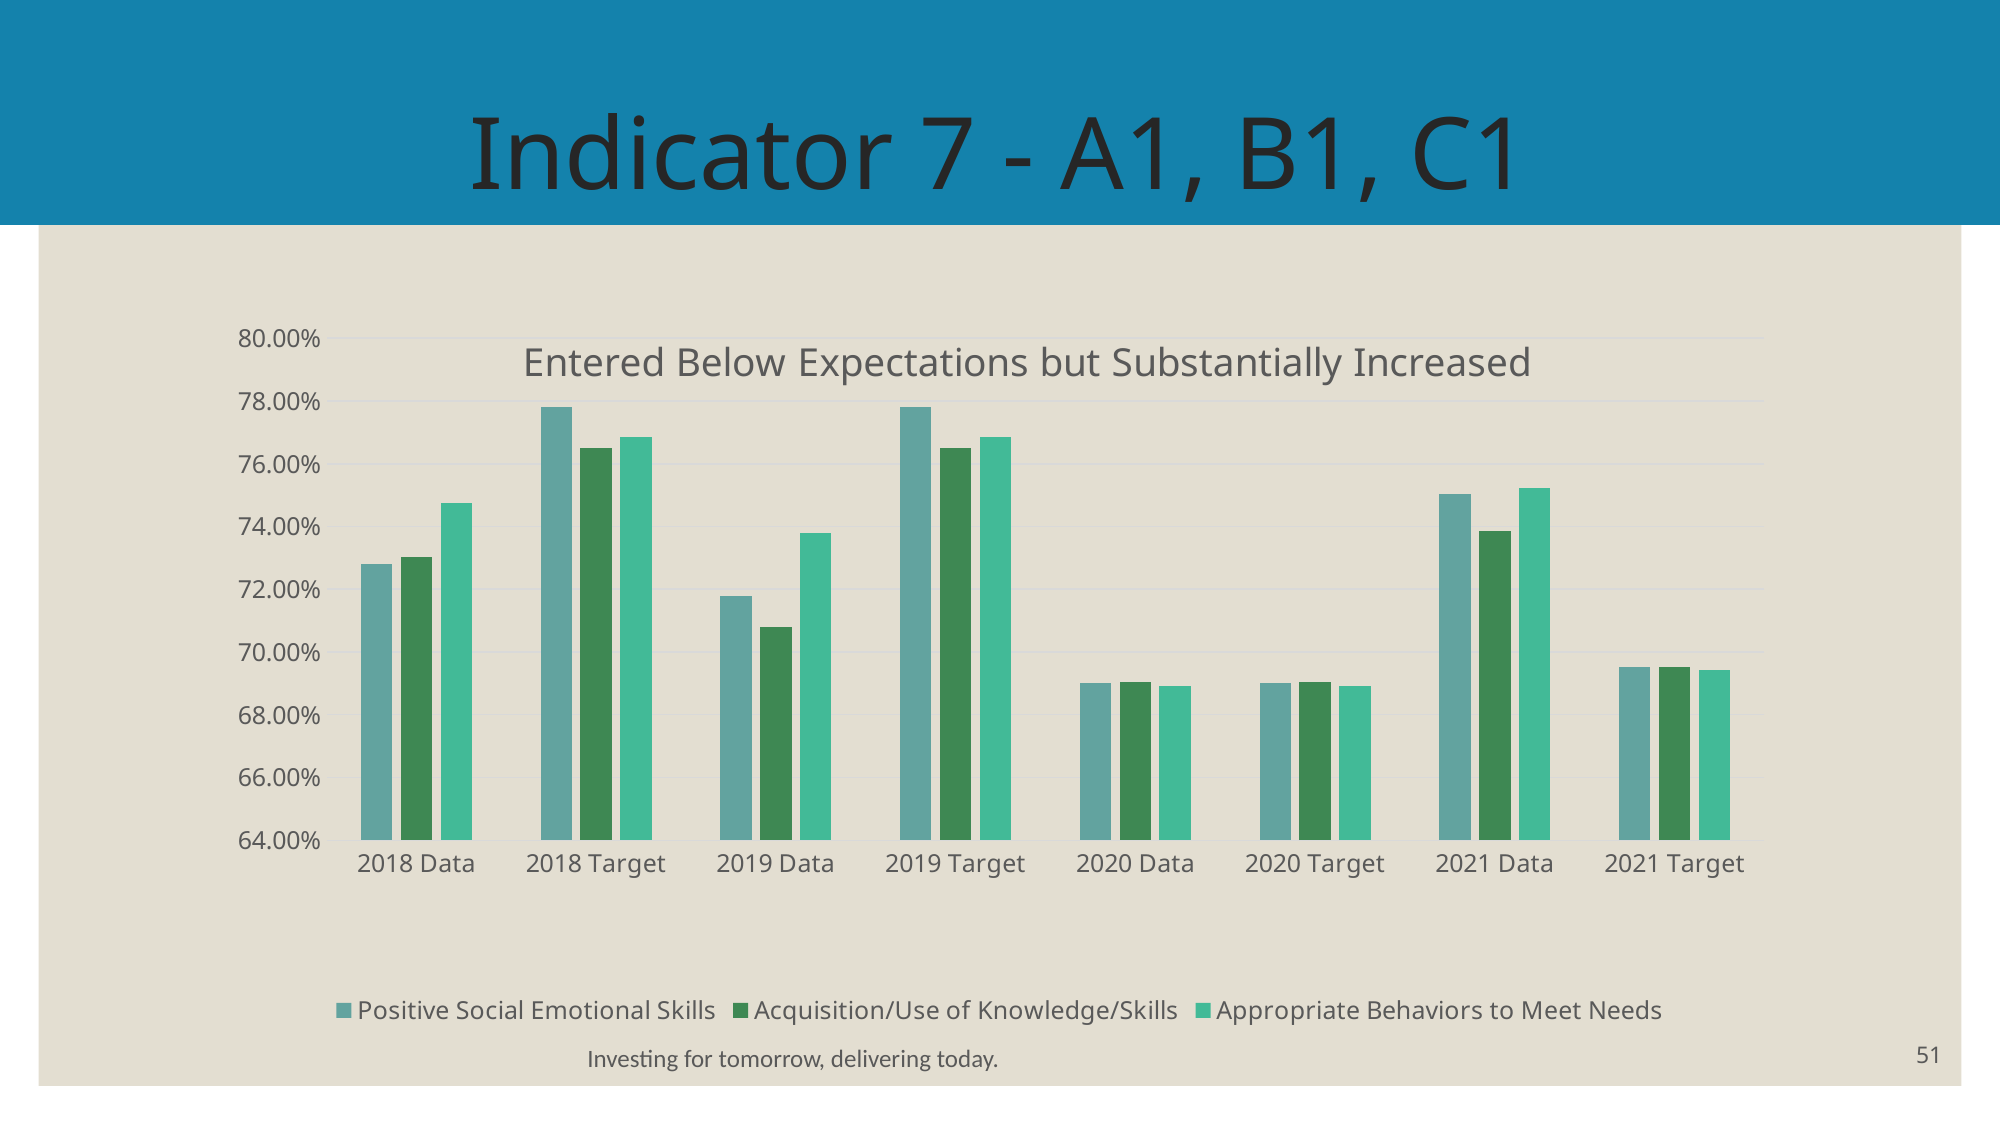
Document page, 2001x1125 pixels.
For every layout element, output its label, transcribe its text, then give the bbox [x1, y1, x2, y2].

slide_number 51 [1717, 1034, 1958, 1080]
chart [212, 320, 1788, 1034]
title Indicator 7 - A1, B1, C1 [174, 45, 1825, 271]
footer Investing for tomorrow, delivering today. [572, 1043, 1428, 1080]
